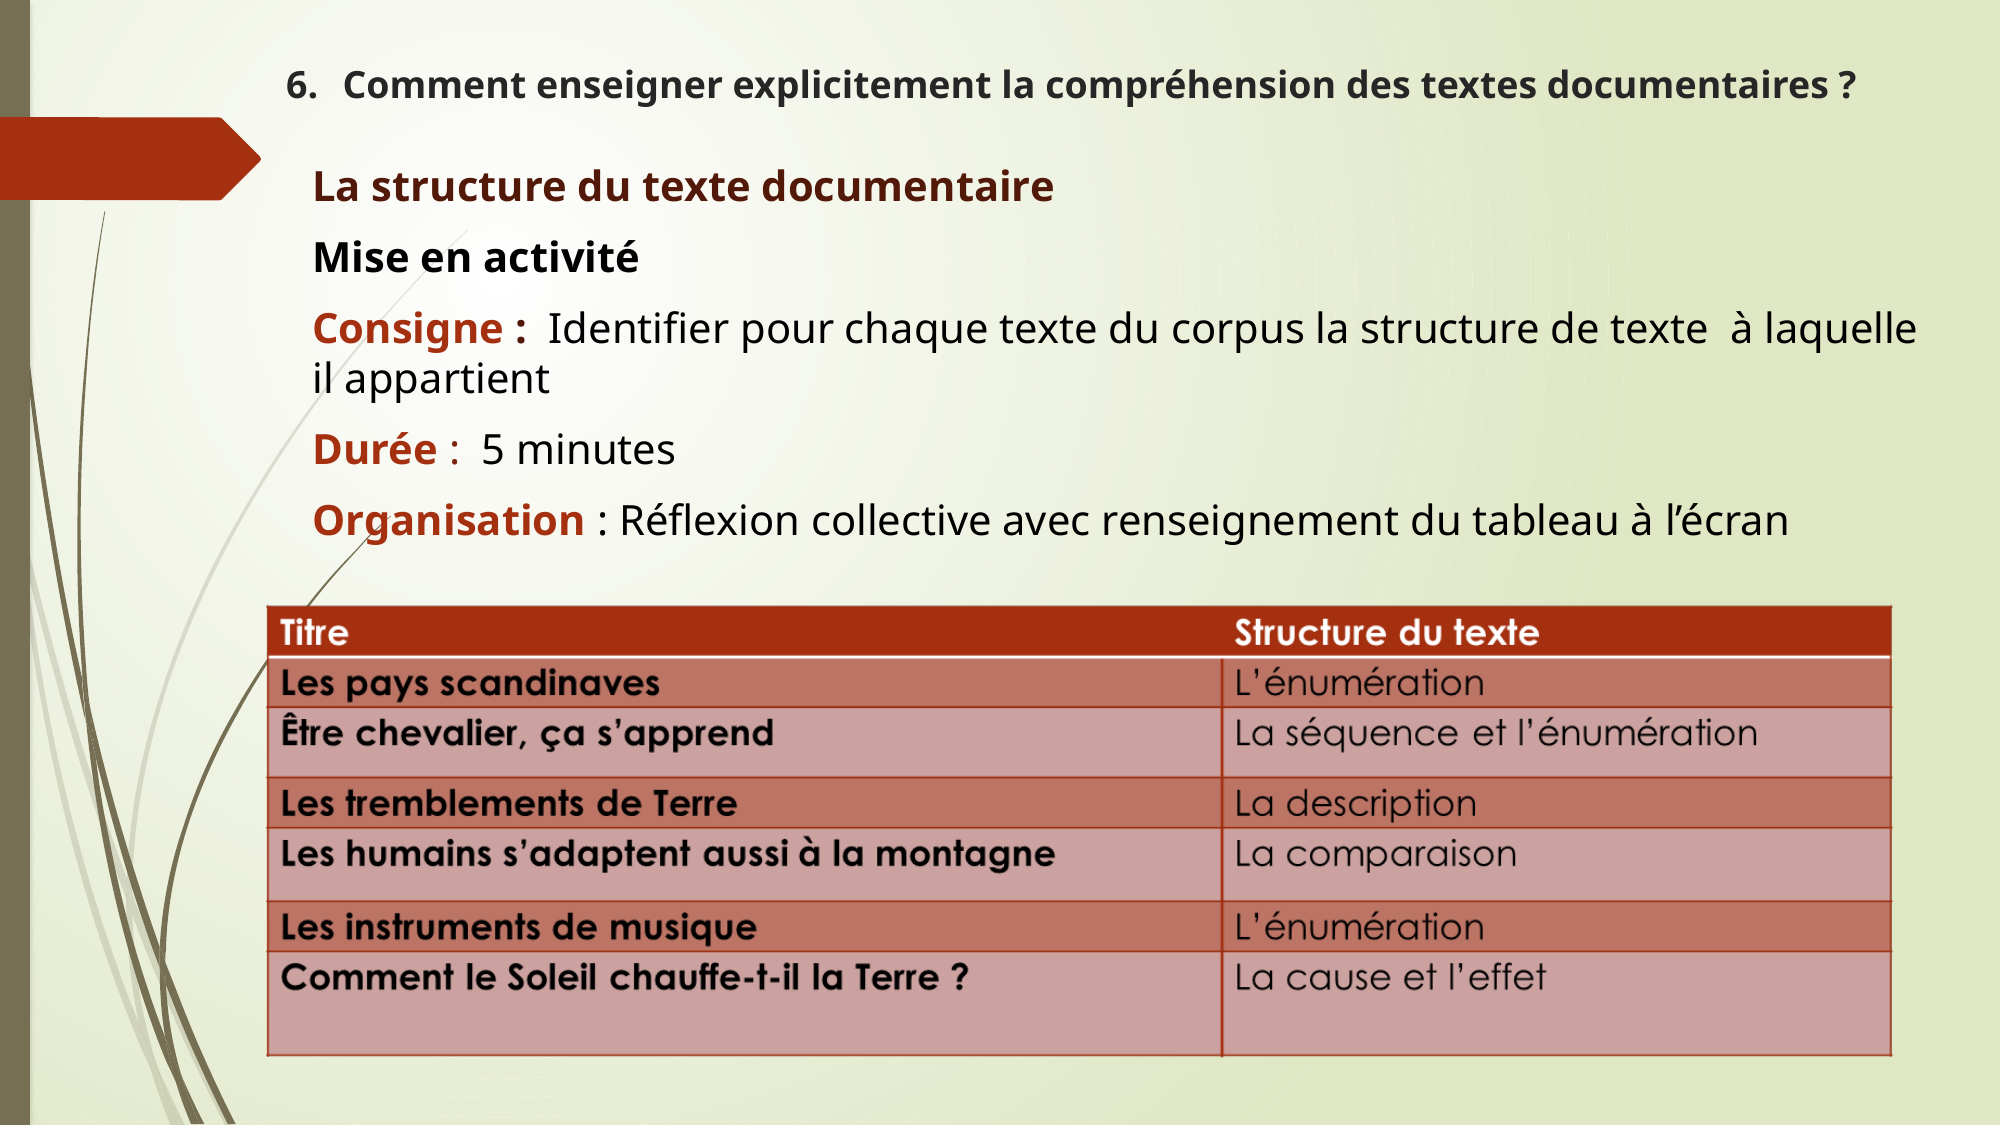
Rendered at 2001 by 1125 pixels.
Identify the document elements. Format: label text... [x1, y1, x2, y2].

list La structure du texte documentaire Mise en activité Consigne : Identifier pour chaque texte du corpus la structure de texte à laquelle il appartient Durée : 5 minutes Organisation : Réflexion collective avec renseignement du tableau à l’écran . [222, 152, 1937, 1081]
title Comment enseigner explicitement la compréhension des textes documentaires ? [161, 53, 1874, 114]
picture [265, 597, 1894, 1058]
